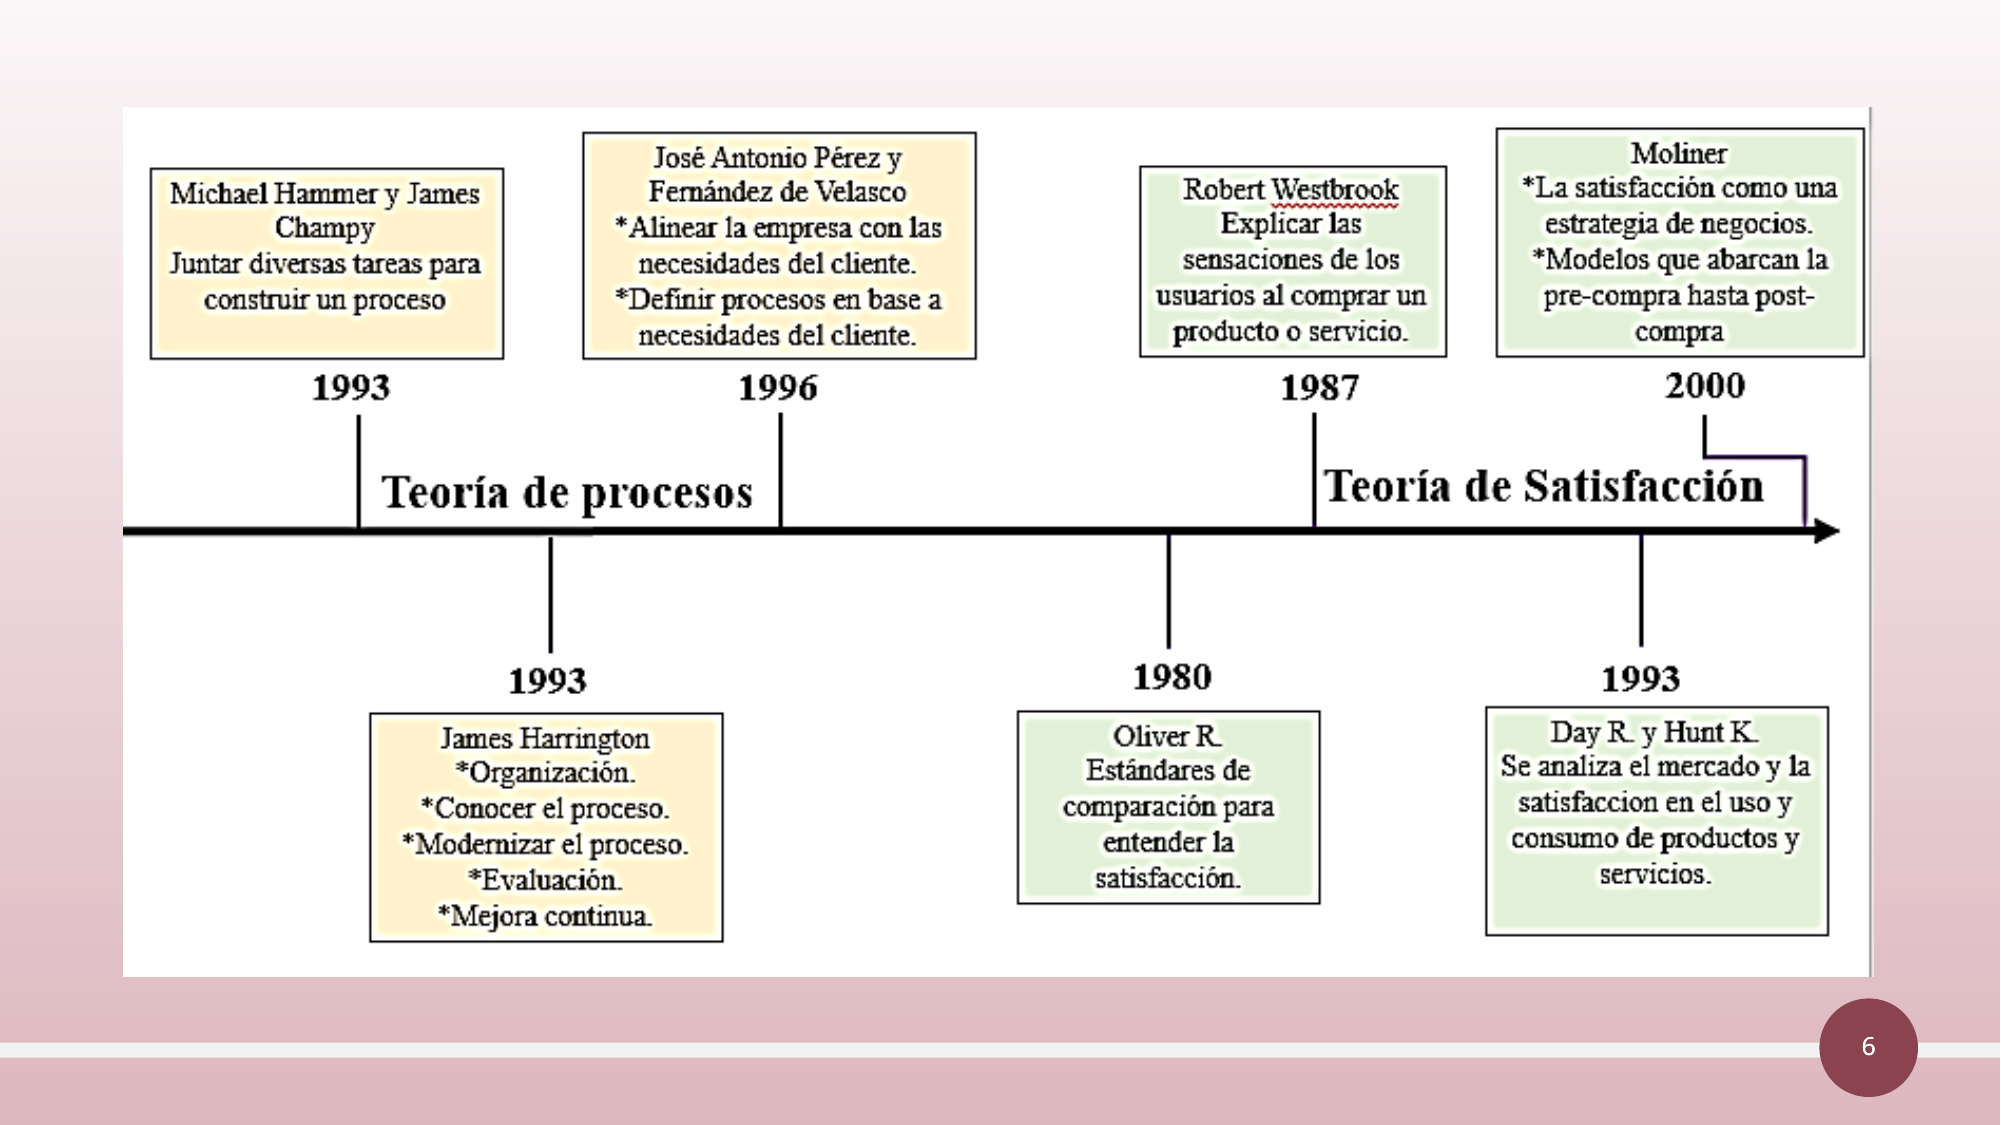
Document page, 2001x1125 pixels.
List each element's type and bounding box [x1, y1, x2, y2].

picture [123, 0, 2000, 1125]
text_box [0, 1042, 1121, 1059]
